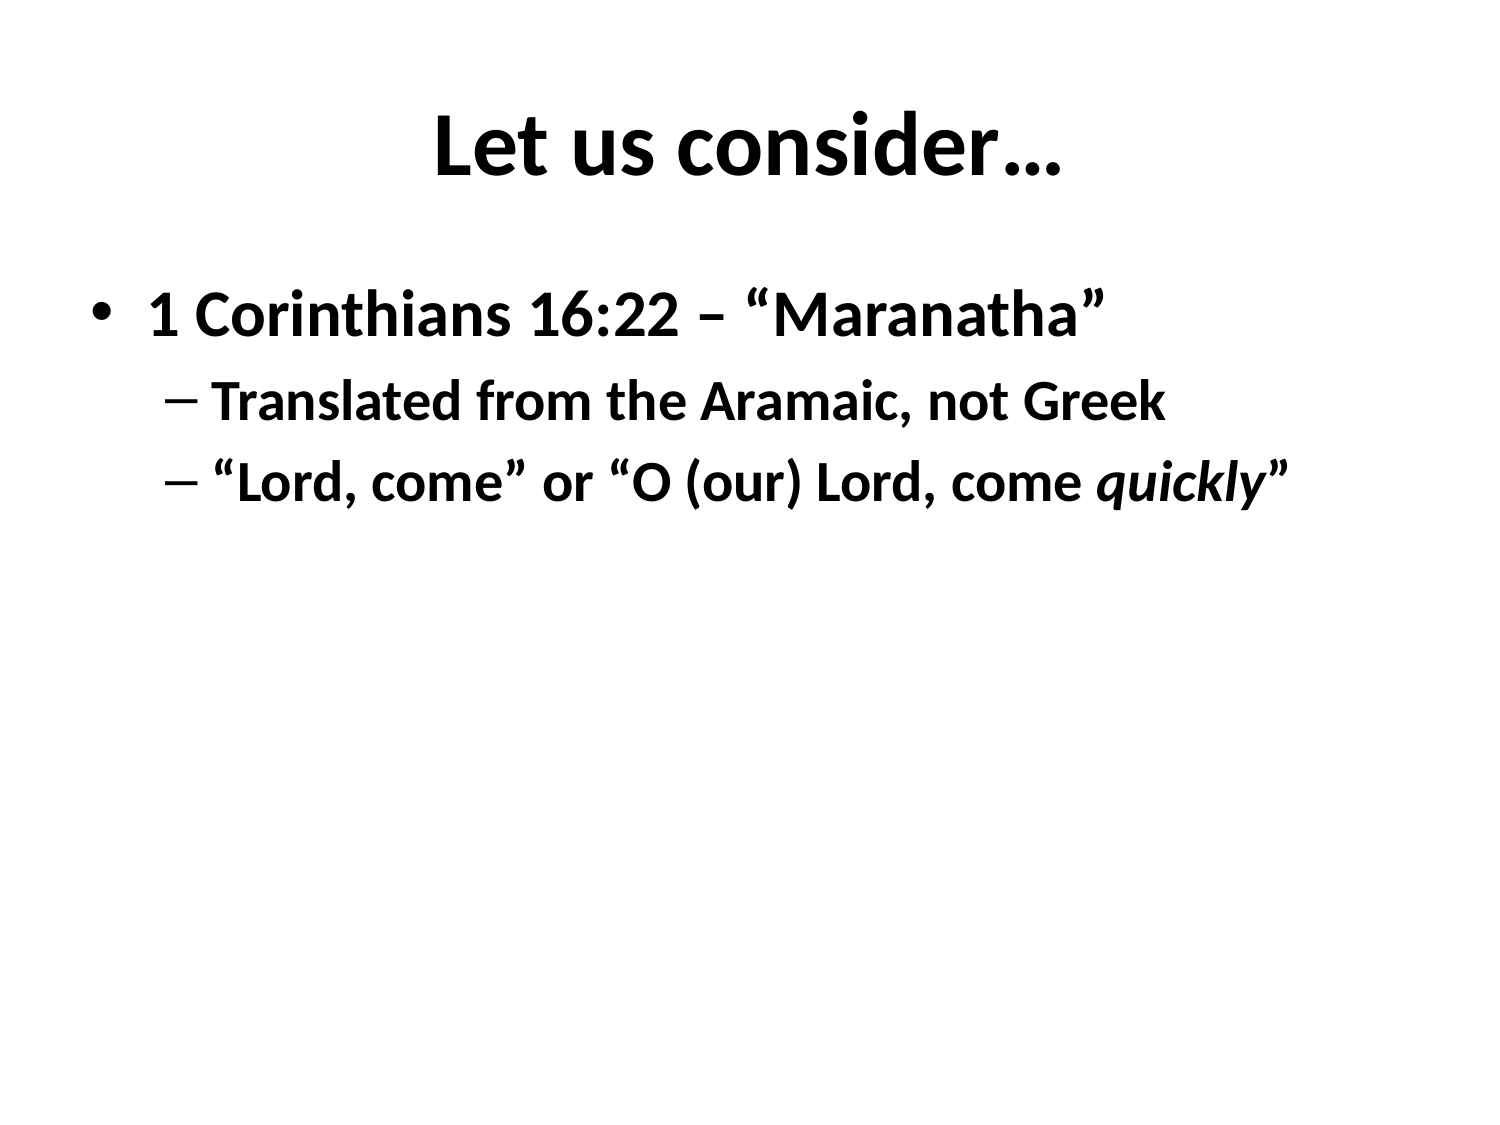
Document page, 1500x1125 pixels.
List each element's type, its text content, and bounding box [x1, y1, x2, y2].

title Let us consider… [75, 45, 1425, 233]
list 1 Corinthians 16:22 – “Maranatha” Translated from the Aramaic, not Greek “Lord, come” or “O (our) Lord, come quickly” [75, 262, 1425, 1005]
